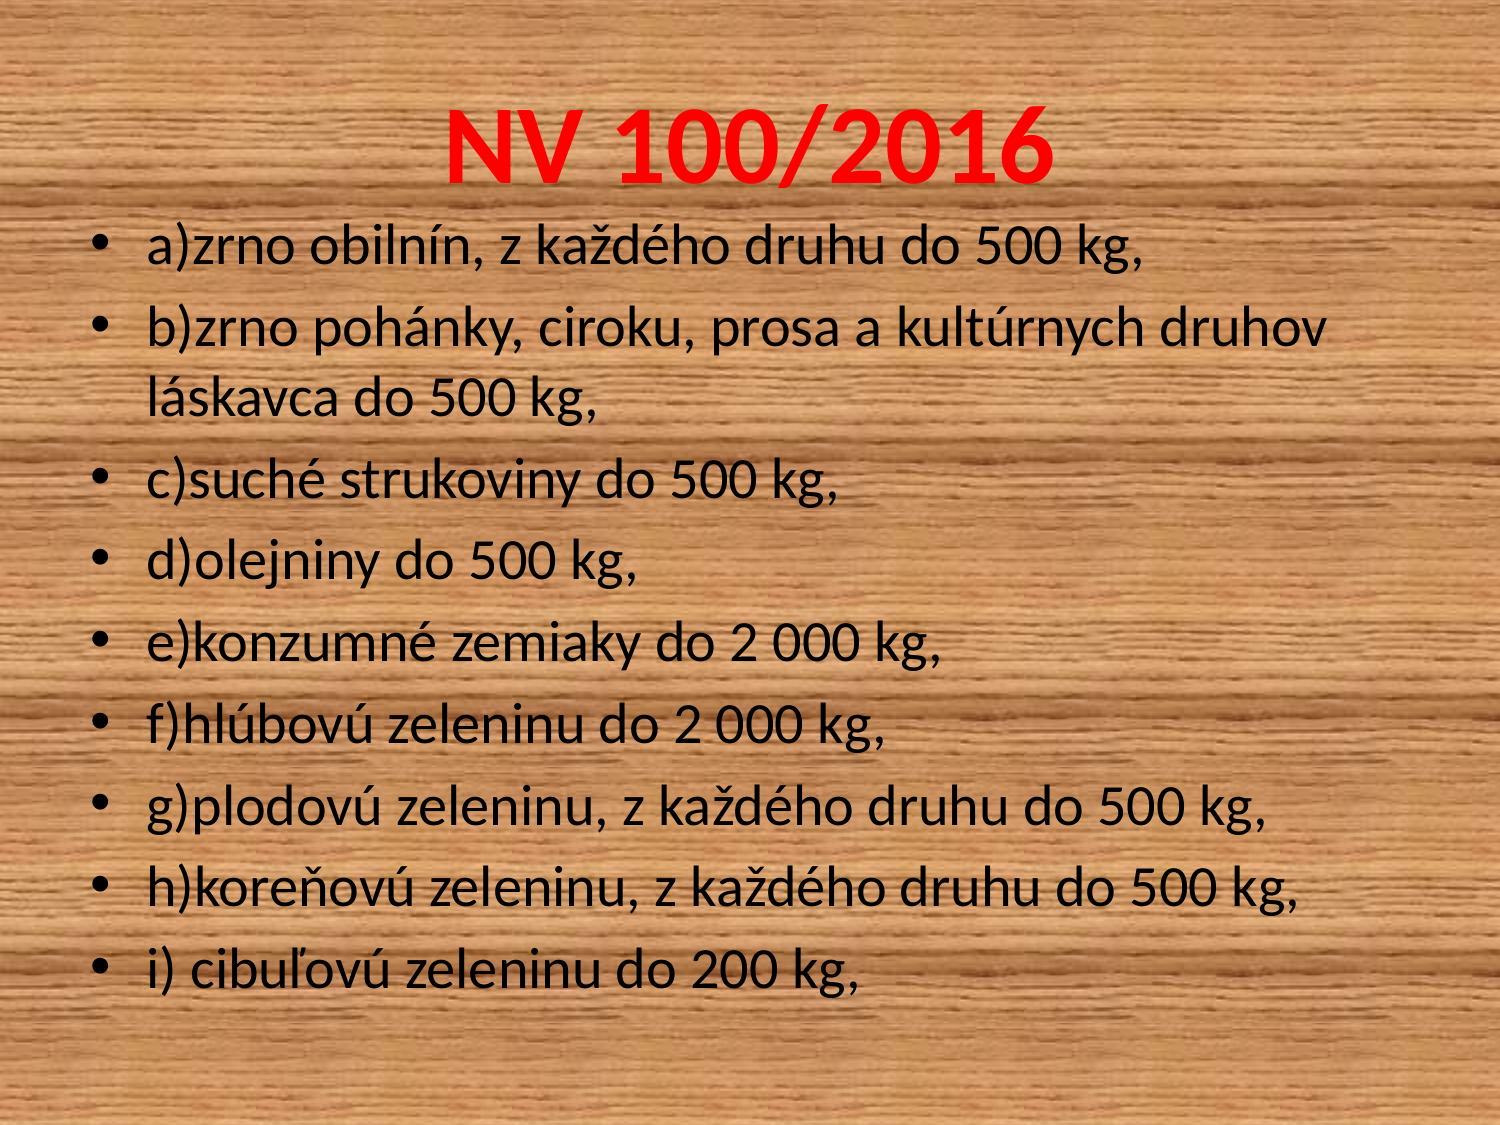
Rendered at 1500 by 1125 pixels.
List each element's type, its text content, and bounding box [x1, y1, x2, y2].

list a)zrno obilnín, z každého druhu do 500 kg, b)zrno pohánky, ciroku, prosa a kultúrnych druhov láskavca do 500 kg, c)suché strukoviny do 500 kg, d)olejniny do 500 kg, e)konzumné zemiaky do 2 000 kg, f)hlúbovú zeleninu do 2 000 kg, g)plodovú zeleninu, z každého druhu do 500 kg, h)koreňovú zeleninu, z každého druhu do 500 kg, i) cibuľovú zeleninu do 200 kg, [75, 199, 1425, 1005]
title NV 100/2016 [75, 45, 1425, 199]
picture [0, 0, 1500, 1125]
